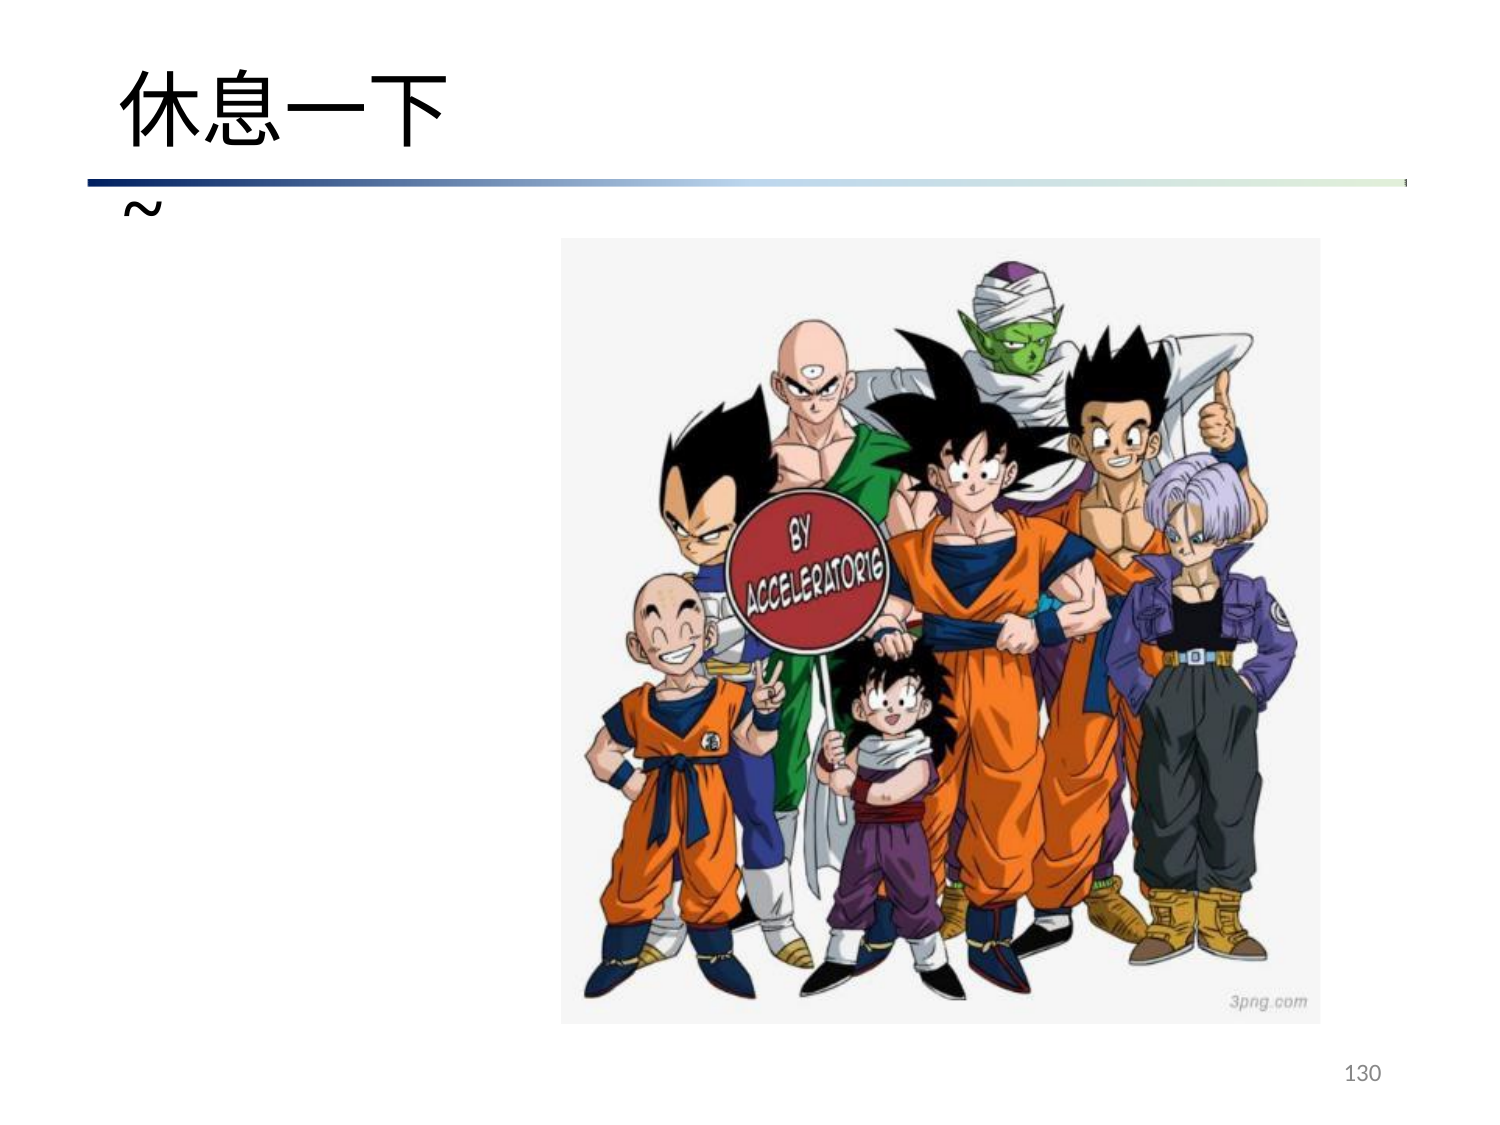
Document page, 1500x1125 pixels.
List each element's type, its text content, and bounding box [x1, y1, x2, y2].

title 休息一下~ [116, 54, 500, 257]
text_box [561, 238, 1321, 1024]
slide_number 130 [1337, 1060, 1389, 1125]
picture [500, 179, 1407, 187]
picture [87, 179, 116, 187]
